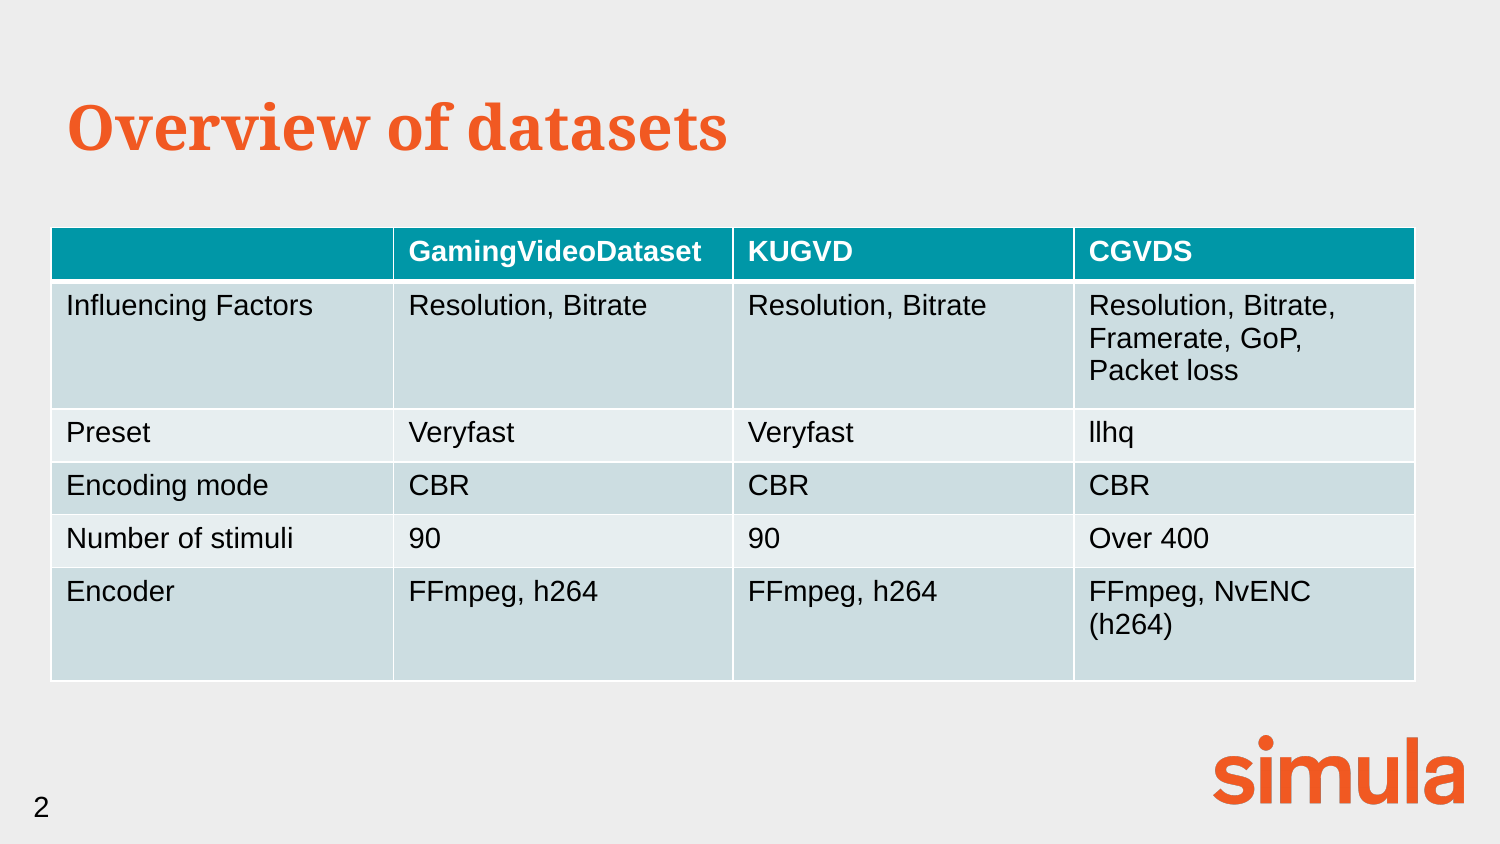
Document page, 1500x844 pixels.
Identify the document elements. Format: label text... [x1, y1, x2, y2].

table_header KUGVD [734, 228, 1073, 279]
table_cell Number of stimuli [52, 515, 393, 567]
table_cell Resolution, Bitrate [734, 284, 1073, 408]
picture [1213, 735, 1464, 805]
table_header [52, 228, 393, 279]
table_cell 90 [394, 515, 732, 567]
table_cell Veryfast [734, 410, 1073, 461]
table_cell Resolution, Bitrate, Framerate, GoP, Packet loss [1075, 284, 1414, 408]
table_cell Encoder [52, 568, 393, 680]
table_header CGVDS [1075, 228, 1414, 279]
table_cell Resolution, Bitrate [394, 284, 732, 408]
table_cell CBR [734, 463, 1073, 514]
table_header GamingVideoDataset [394, 228, 732, 279]
table_cell llhq [1075, 410, 1414, 461]
table_cell Veryfast [394, 410, 732, 461]
table_cell Encoding mode [52, 463, 393, 514]
table_cell FFmpeg, h264 [394, 568, 732, 680]
table_cell FFmpeg, NvENC (h264) [1075, 568, 1414, 680]
table_cell CBR [394, 463, 732, 514]
table_cell Over 400 [1075, 515, 1414, 567]
table_cell Preset [52, 410, 393, 461]
table_cell 90 [734, 515, 1073, 567]
table_cell Influencing Factors [52, 284, 393, 408]
text_box 2 [18, 780, 65, 831]
table_cell CBR [1075, 463, 1414, 514]
table_cell FFmpeg, h264 [734, 568, 1073, 680]
title Overview of datasets [51, 72, 1449, 167]
